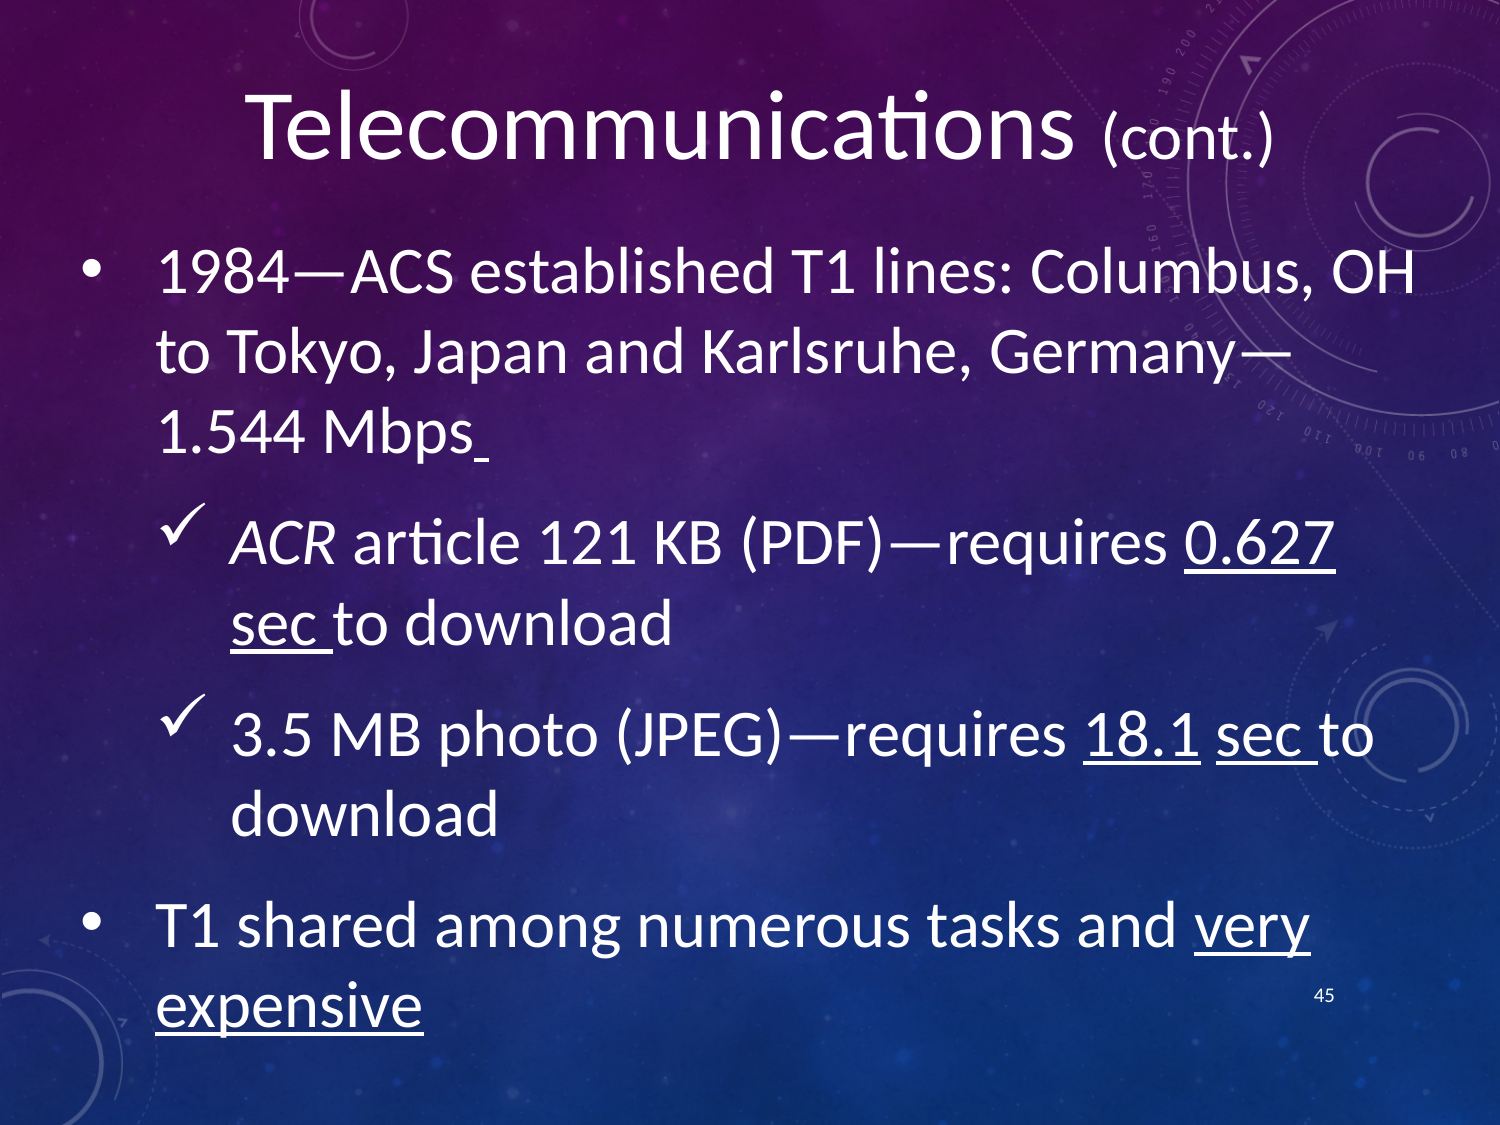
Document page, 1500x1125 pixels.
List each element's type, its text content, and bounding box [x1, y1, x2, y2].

text_box Telecommunications (cont.) [157, 52, 1364, 188]
text_box 1984—ACS established T1 lines: Columbus, OH to Tokyo, Japan and Karlsruhe, Germany—1.544 Mbps ACR article 121 KB (PDF)—requires 0.627 sec to download 3.5 MB photo (JPEG)—requires 18.1 sec to download T1 shared among numerous tasks and very expensive [65, 219, 1452, 1048]
picture [0, 0, 1500, 1125]
slide_number 45 [1281, 963, 1350, 1025]
